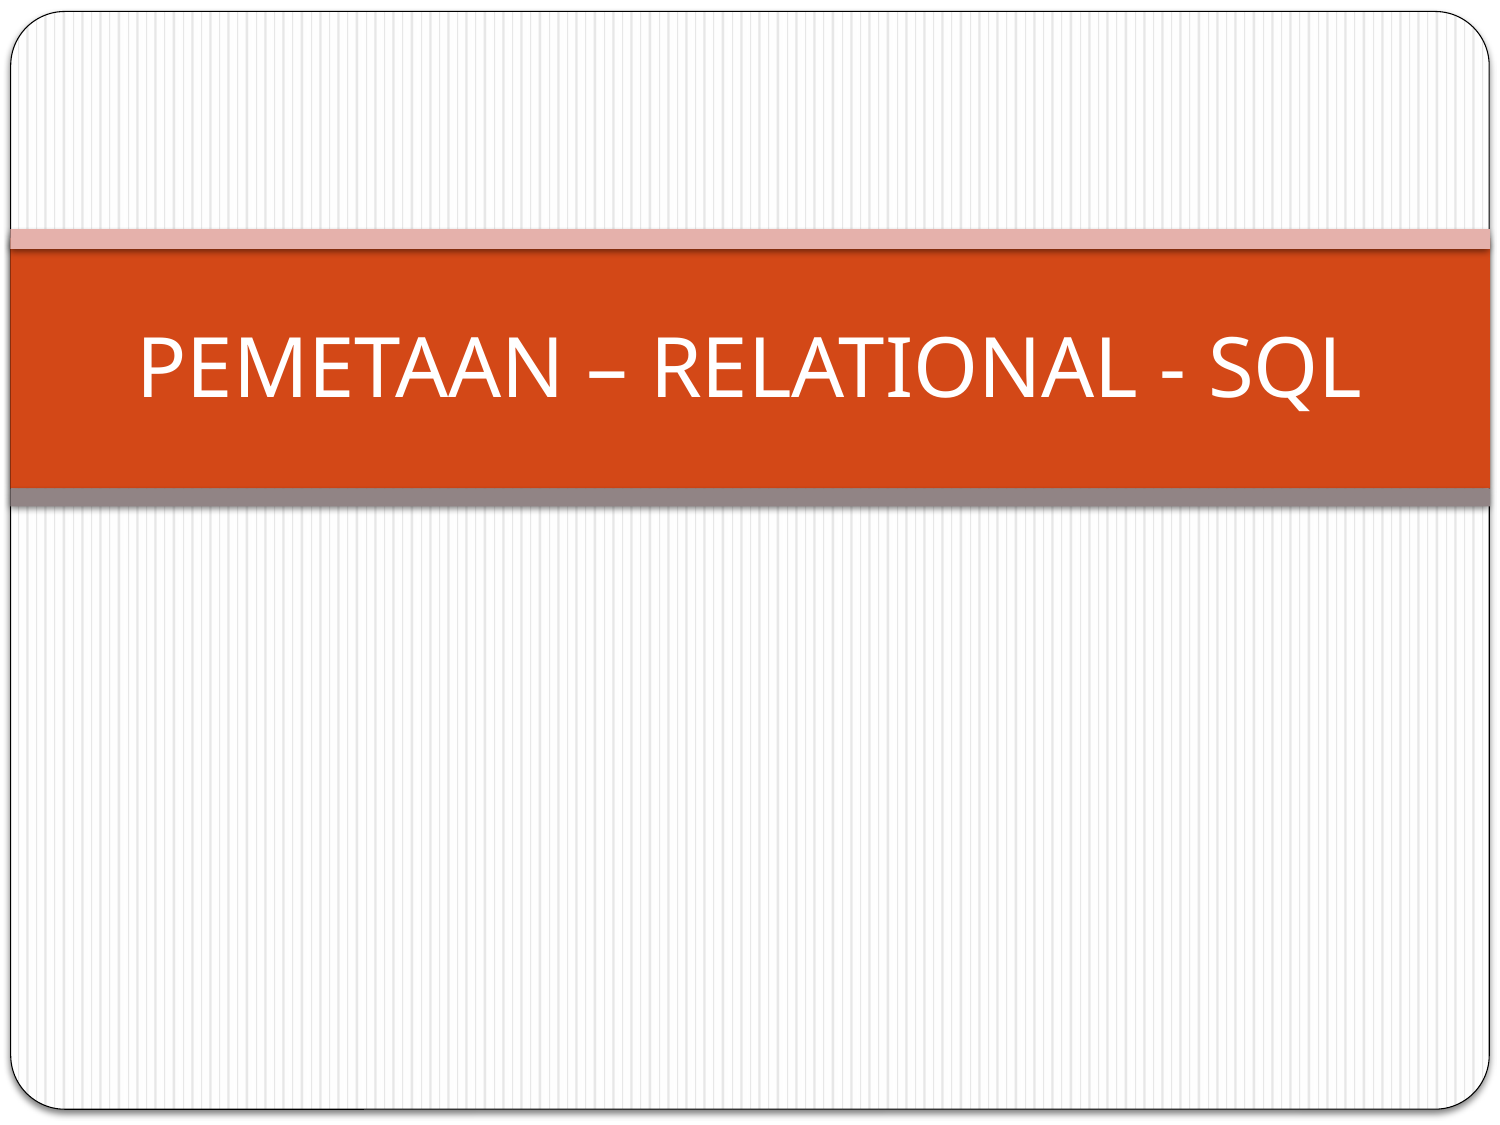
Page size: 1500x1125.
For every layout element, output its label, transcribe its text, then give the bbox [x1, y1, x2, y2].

title PEMETAAN – RELATIONAL - SQL [75, 247, 1425, 489]
